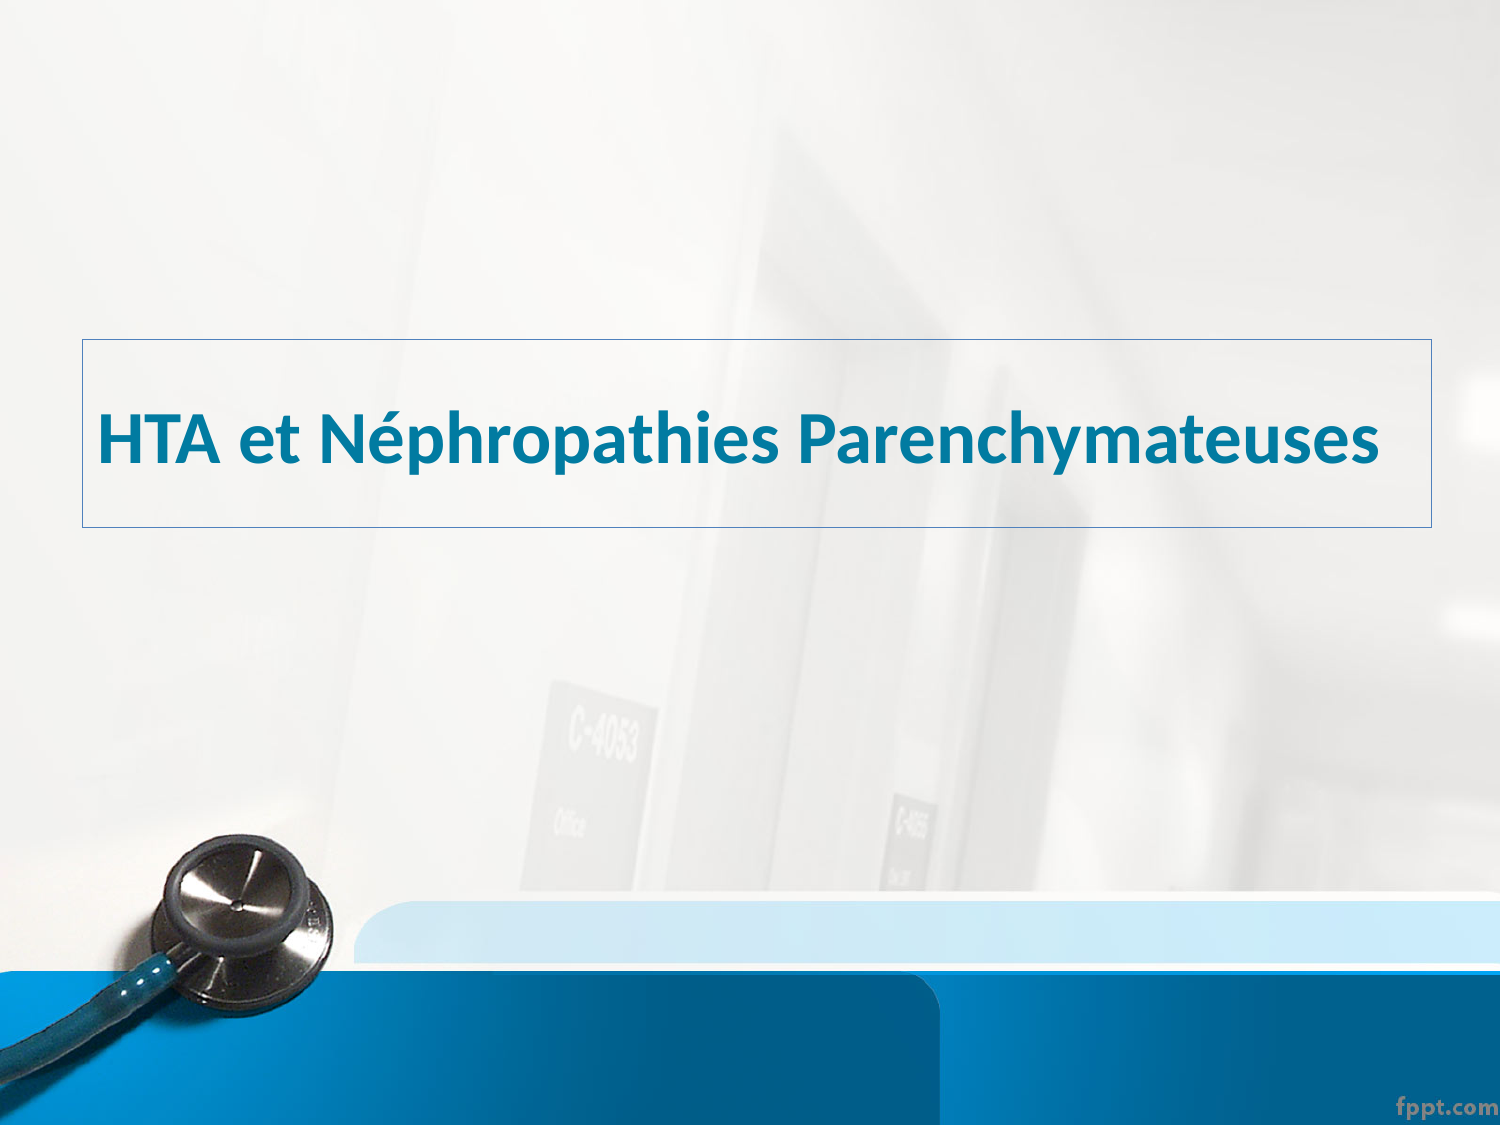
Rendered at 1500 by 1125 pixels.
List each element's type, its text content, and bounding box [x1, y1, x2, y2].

picture [1422, 1104, 1434, 1120]
picture [1453, 1104, 1462, 1114]
picture [1480, 1104, 1497, 1115]
picture [1397, 1097, 1405, 1114]
picture [1465, 1104, 1476, 1115]
title HTA et Néphropathies Parenchymateuses [82, 339, 1432, 528]
picture [0, 0, 1500, 1085]
picture [1437, 1100, 1444, 1115]
picture [1407, 1104, 1418, 1120]
